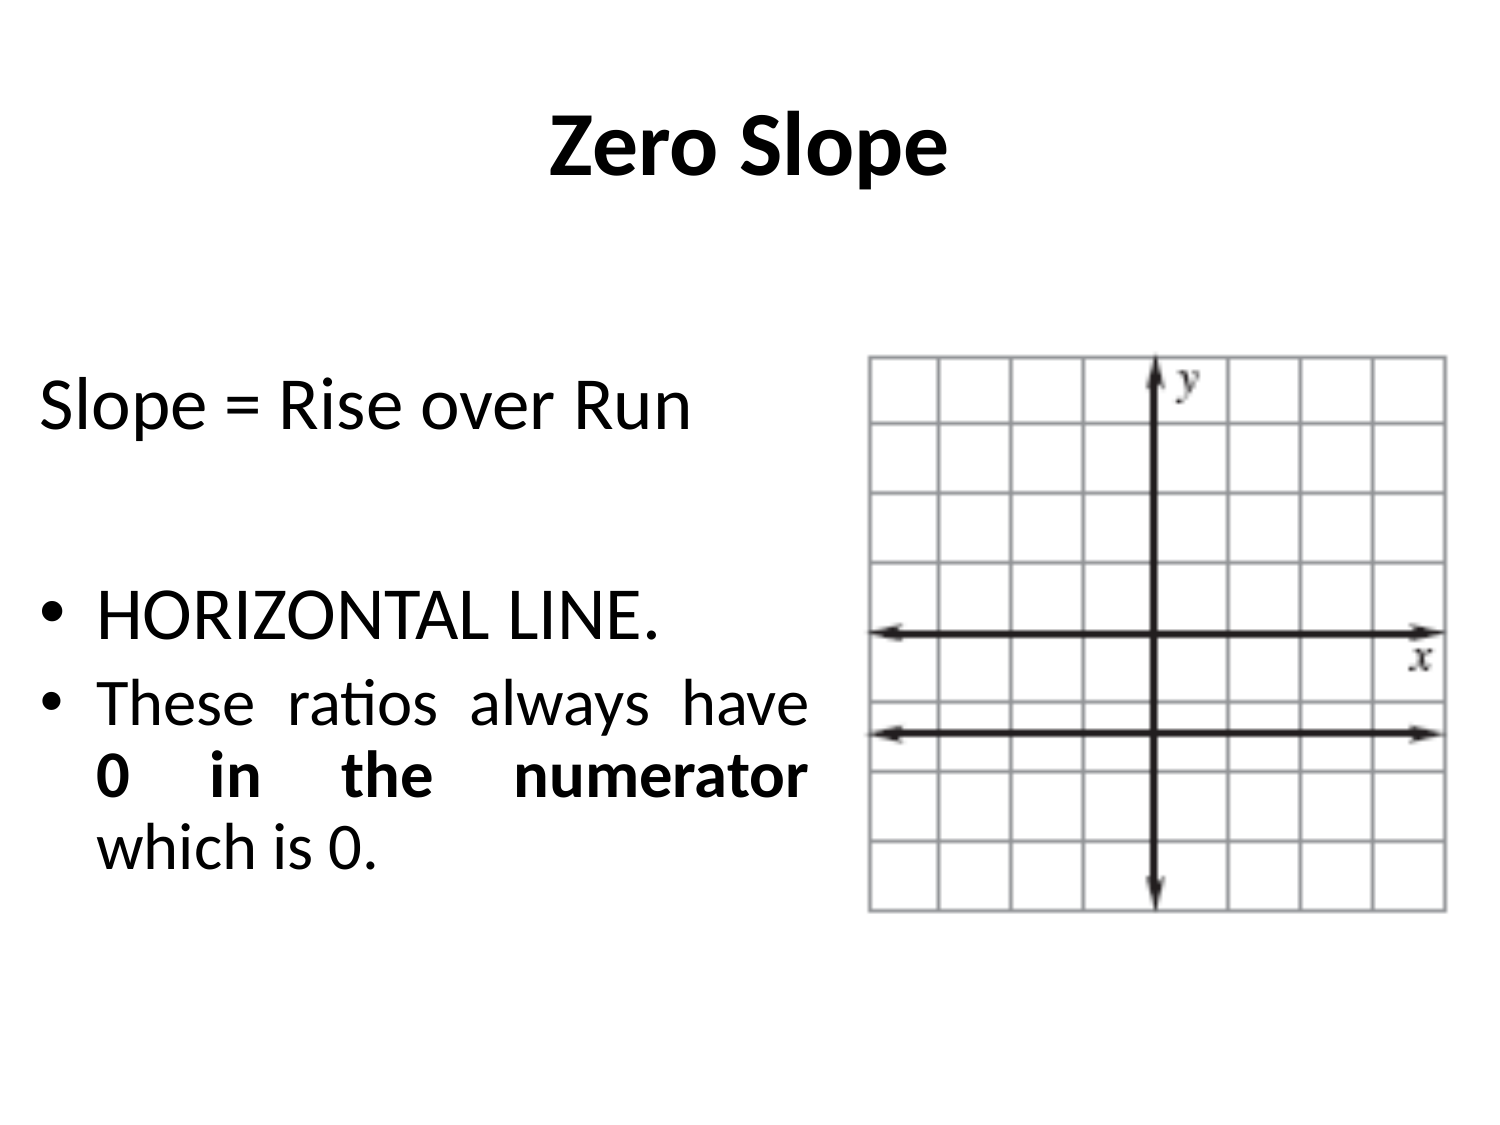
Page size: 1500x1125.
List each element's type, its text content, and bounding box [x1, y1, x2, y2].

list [838, 324, 1476, 958]
list Slope = Rise over Run HORIZONTAL LINE. These ratios always have 0 in the numerator which is 0. [24, 347, 825, 935]
title Zero Slope [75, 45, 1425, 233]
